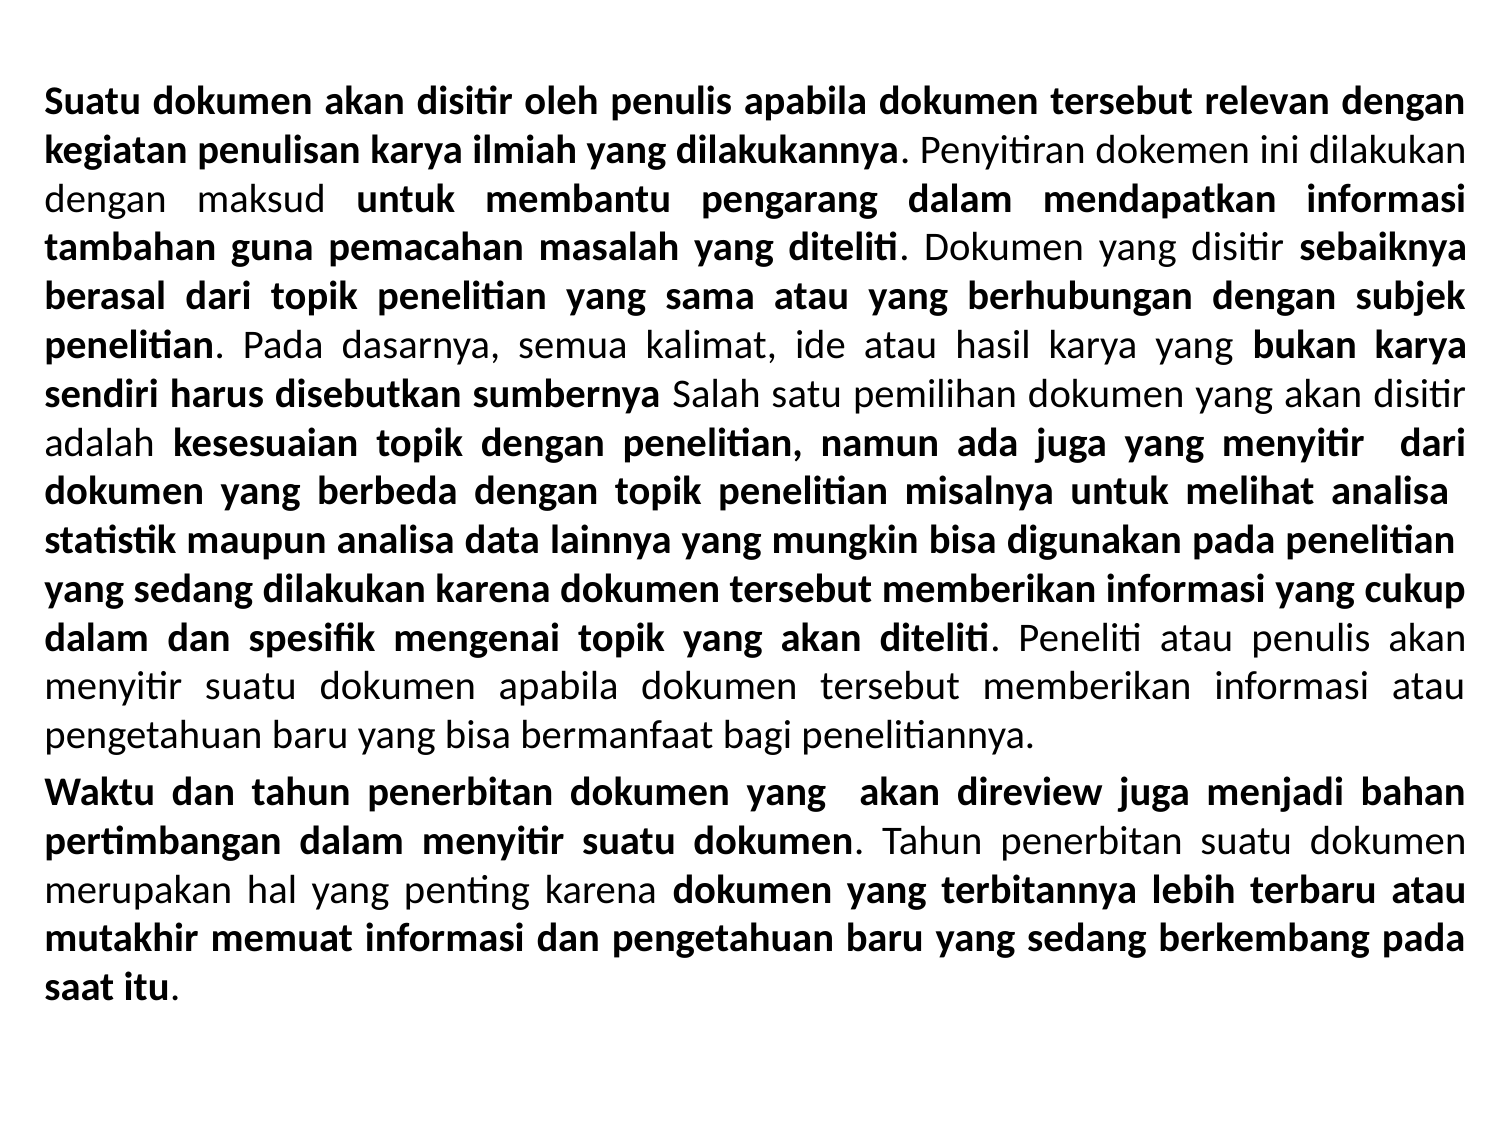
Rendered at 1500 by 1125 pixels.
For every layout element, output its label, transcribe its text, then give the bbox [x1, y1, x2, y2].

list Suatu dokumen akan disitir oleh penulis apabila dokumen tersebut relevan dengan kegiatan penulisan karya ilmiah yang dilakukannya. Penyitiran dokemen ini dilakukan dengan maksud untuk membantu pengarang dalam mendapatkan informasi tambahan guna pemacahan masalah yang diteliti. Dokumen yang disitir sebaiknya berasal dari topik penelitian yang sama atau yang berhubungan dengan subjek penelitian. Pada dasarnya, semua kalimat, ide atau hasil karya yang bukan karya sendiri harus disebutkan sumbernya Salah satu pemilihan dokumen yang akan disitir adalah kesesuaian topik dengan penelitian, namun ada juga yang menyitir dari dokumen yang berbeda dengan topik penelitian misalnya untuk melihat analisa statistik maupun analisa data lainnya yang mungkin bisa digunakan pada penelitian yang sedang dilakukan karena dokumen tersebut memberikan informasi yang cukup dalam dan spesifik mengenai topik yang akan diteliti. Peneliti atau penulis akan menyitir suatu dokumen apabila dokumen tersebut memberikan informasi atau pengetahuan baru yang bisa bermanfaat bagi penelitiannya. Waktu dan tahun penerbitan dokumen yang akan direview juga menjadi bahan pertimbangan dalam menyitir suatu dokumen. Tahun penerbitan suatu dokumen merupakan hal yang penting karena dokumen yang terbitannya lebih terbaru atau mutakhir memuat informasi dan pengetahuan baru yang sedang berkembang pada saat itu. [29, 66, 1483, 1059]
